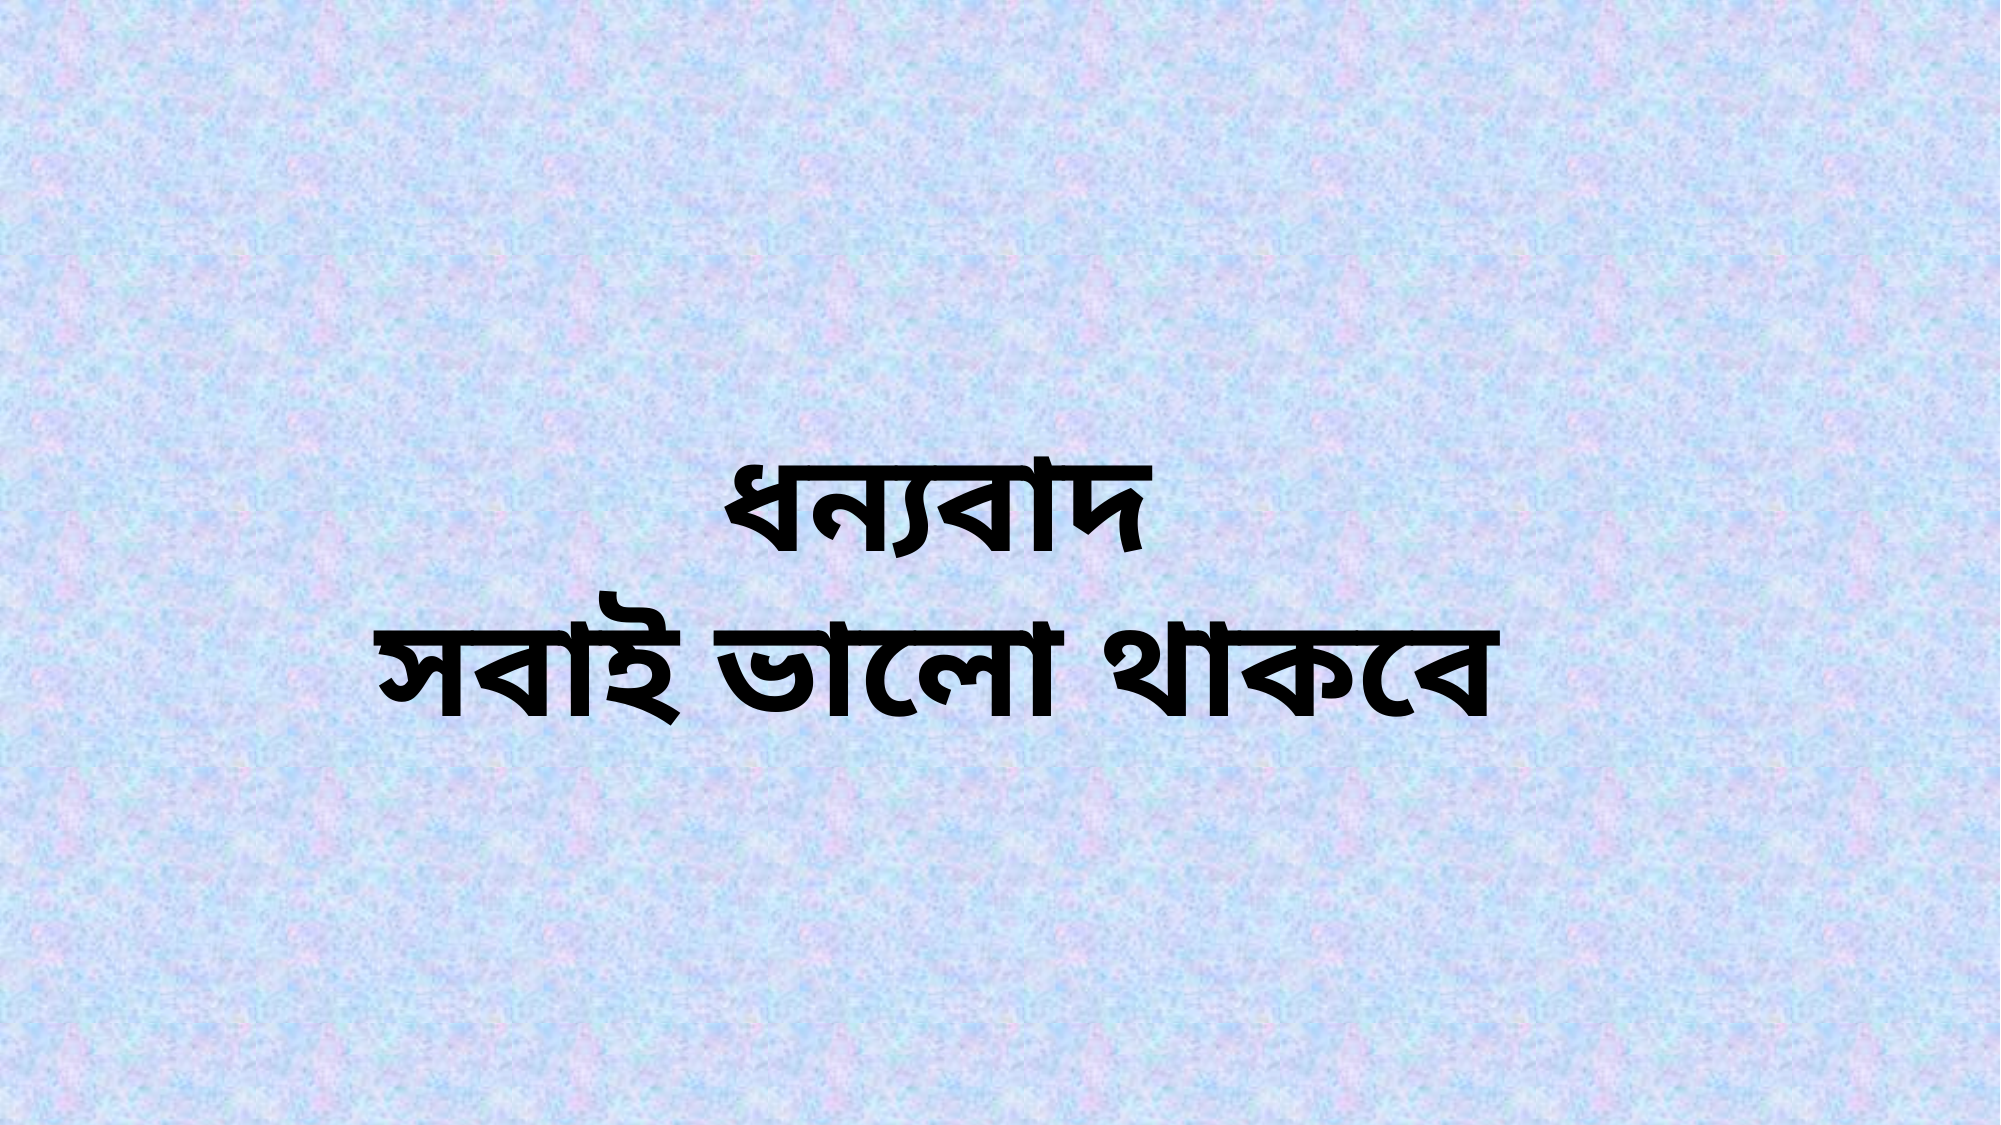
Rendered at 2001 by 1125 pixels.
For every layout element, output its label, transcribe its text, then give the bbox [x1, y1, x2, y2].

picture [0, 0, 2000, 1125]
text_box ধন্যবাদ সবাই ভালো থাকবে [191, 406, 1683, 752]
